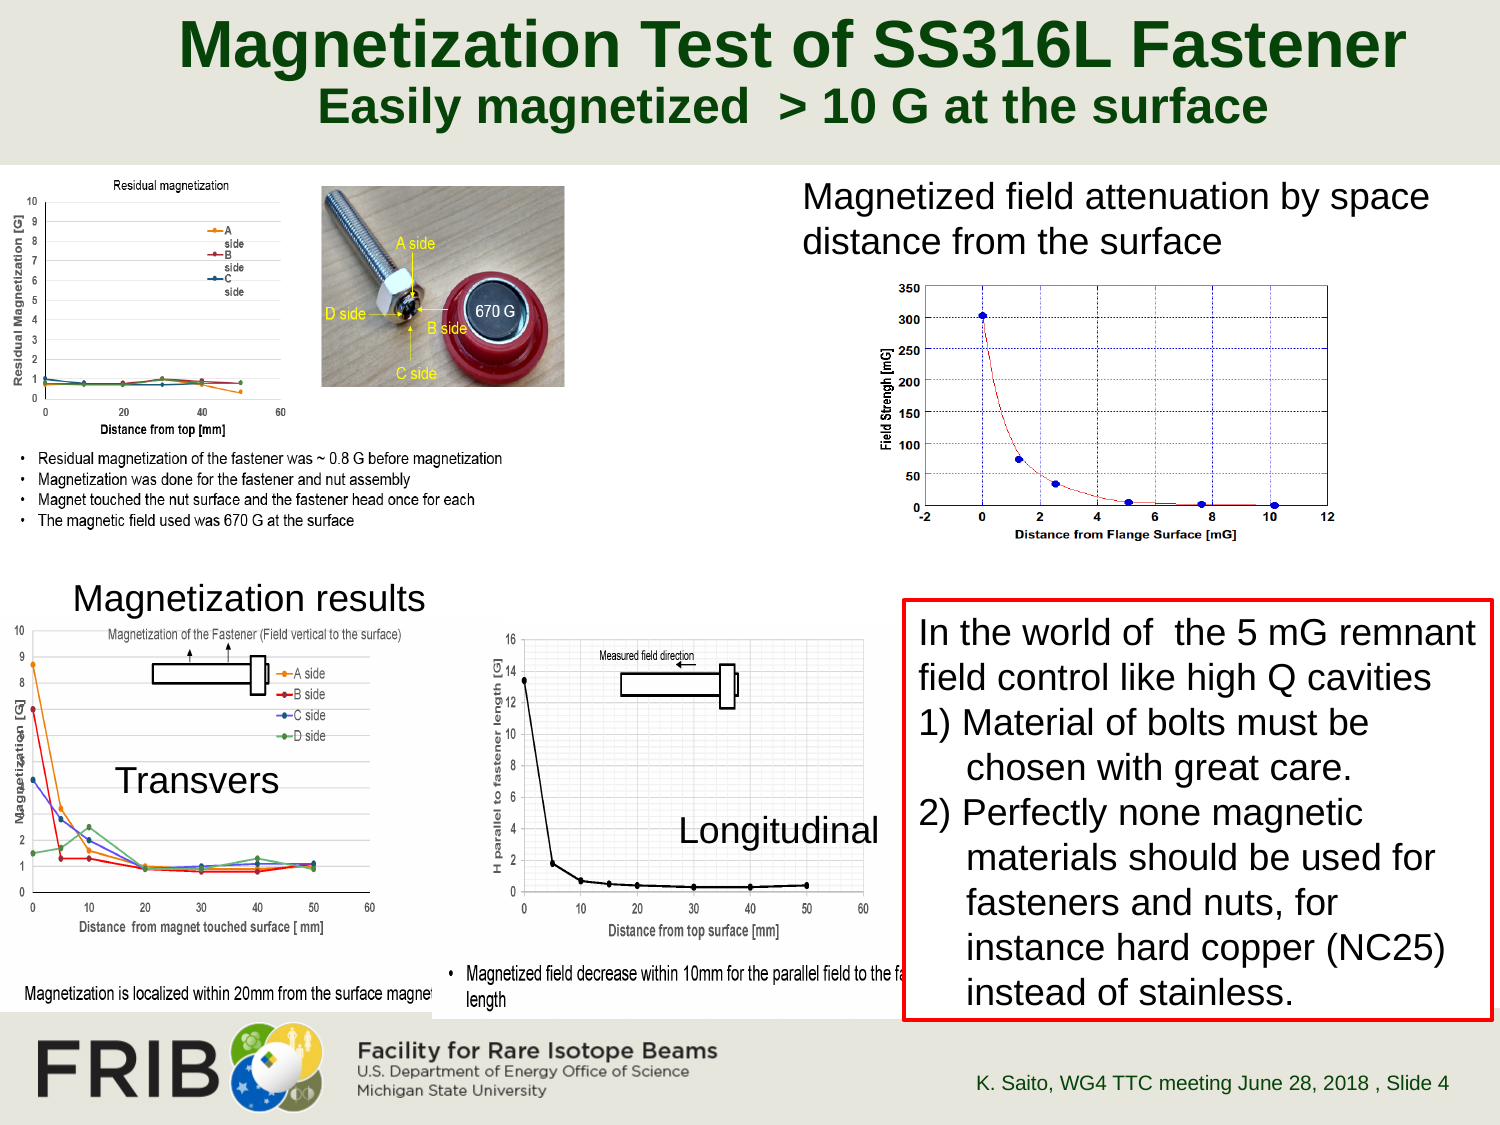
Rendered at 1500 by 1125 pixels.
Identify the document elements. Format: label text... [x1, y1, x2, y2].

footer K. Saito, WG4 TTC meeting June 28, 2018 [679, 1042, 1375, 1103]
picture [0, 614, 1500, 1125]
text_box In the world of the 5 mG remnant field control like high Q cavities 1) Material of bolts must be chosen with great care. 2) Perfectly none magnetic materials should be used for fasteners and nuts, for instance hard copper (NC25) instead of stainless. [902, 598, 1494, 1022]
title Magnetization Test of SS316L Fastener Easily magnetized > 10 G at the surface [36, 6, 1500, 140]
text_box Magnetization results [57, 566, 700, 622]
text_box Magnetized field attenuation by space distance from the surface [787, 164, 1463, 270]
picture [0, 174, 566, 532]
picture [0, 0, 1500, 165]
picture [875, 279, 1338, 544]
slide_number , Slide 4 [1375, 1042, 1500, 1103]
